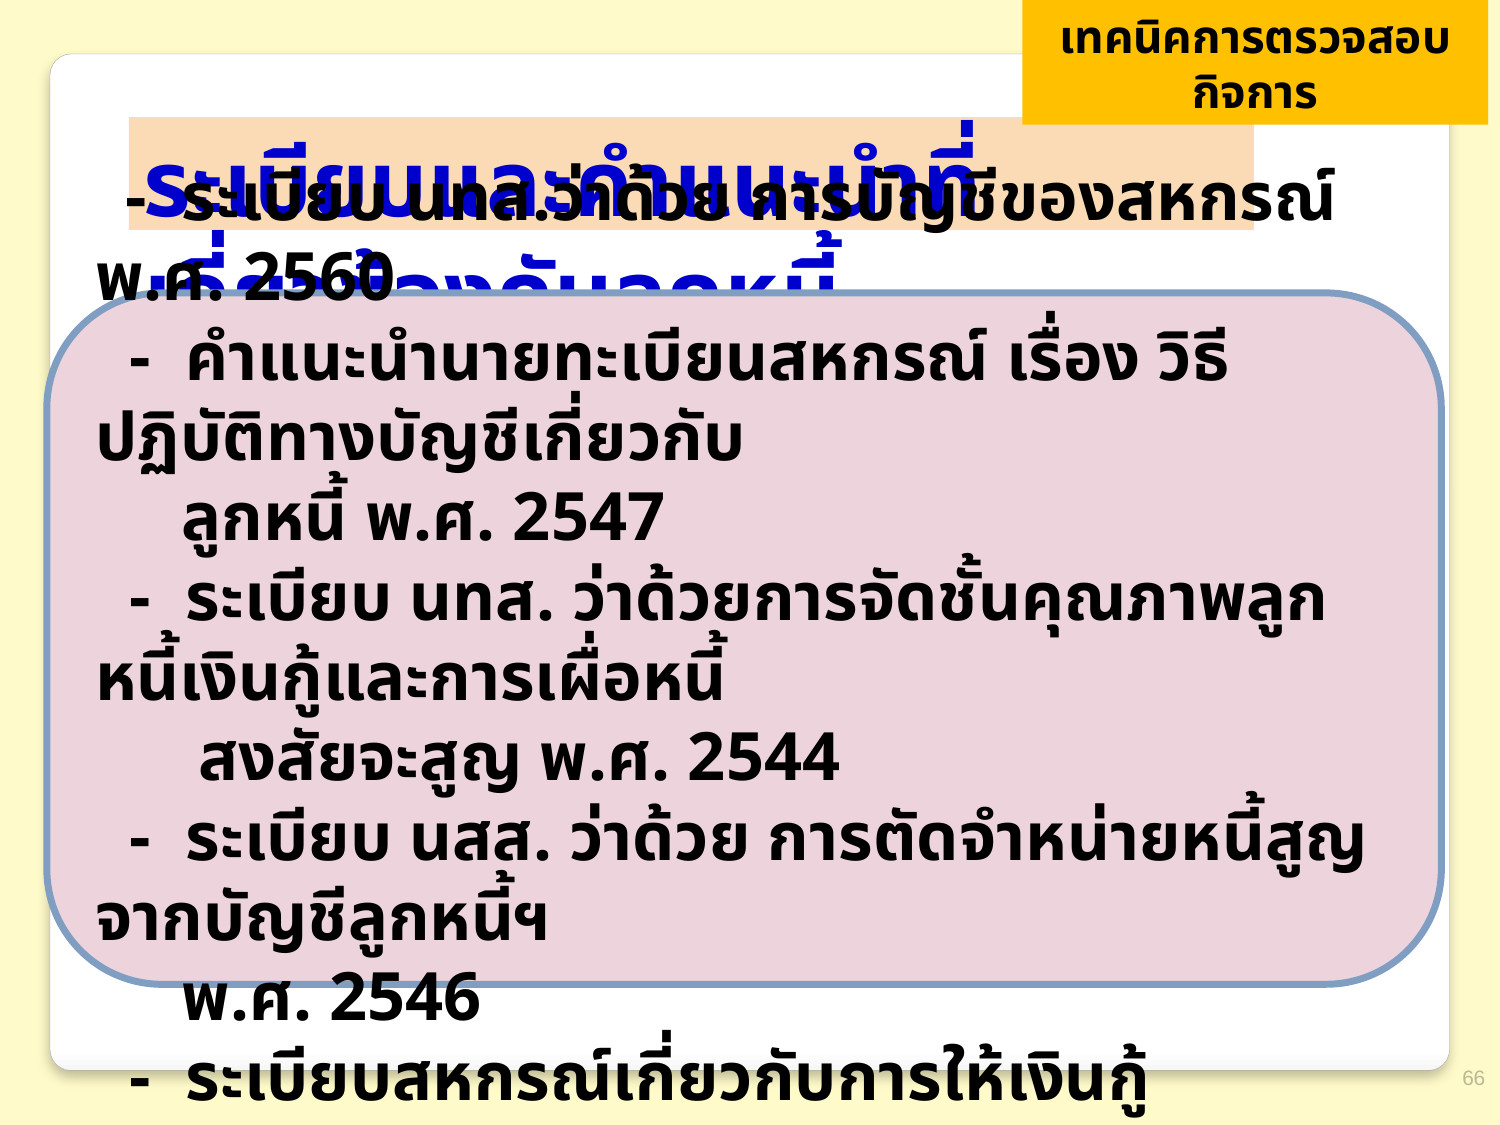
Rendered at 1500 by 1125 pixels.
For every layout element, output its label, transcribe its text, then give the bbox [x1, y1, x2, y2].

text_box ระเบียบและคำแนะนำที่เกี่ยวข้องกับลูกหนี้ [128, 117, 1254, 230]
text_box เทคนิคการตรวจสอบกิจการ [1022, 0, 1489, 125]
text_box - ระเบียบ นทส.ว่าด้วย การบัญชีของสหกรณ์ พ.ศ. 2560 - คำแนะนำนายทะเบียนสหกรณ์ เรื่อง วิธีปฏิบัติทางบัญชีเกี่ยวกับ ลูกหนี้ พ.ศ. 2547 - ระเบียบ นทส. ว่าด้วยการจัดชั้นคุณภาพลูกหนี้เงินกู้และการเผื่อหนี้ สงสัยจะสูญ พ.ศ. 2544 - ระเบียบ นสส. ว่าด้วย การตัดจำหน่ายหนี้สูญจากบัญชีลูกหนี้ฯ พ.ศ. 2546 - ระเบียบสหกรณ์เกี่ยวกับการให้เงินกู้ [43, 289, 1445, 988]
slide_number 66 [1309, 1036, 1500, 1097]
